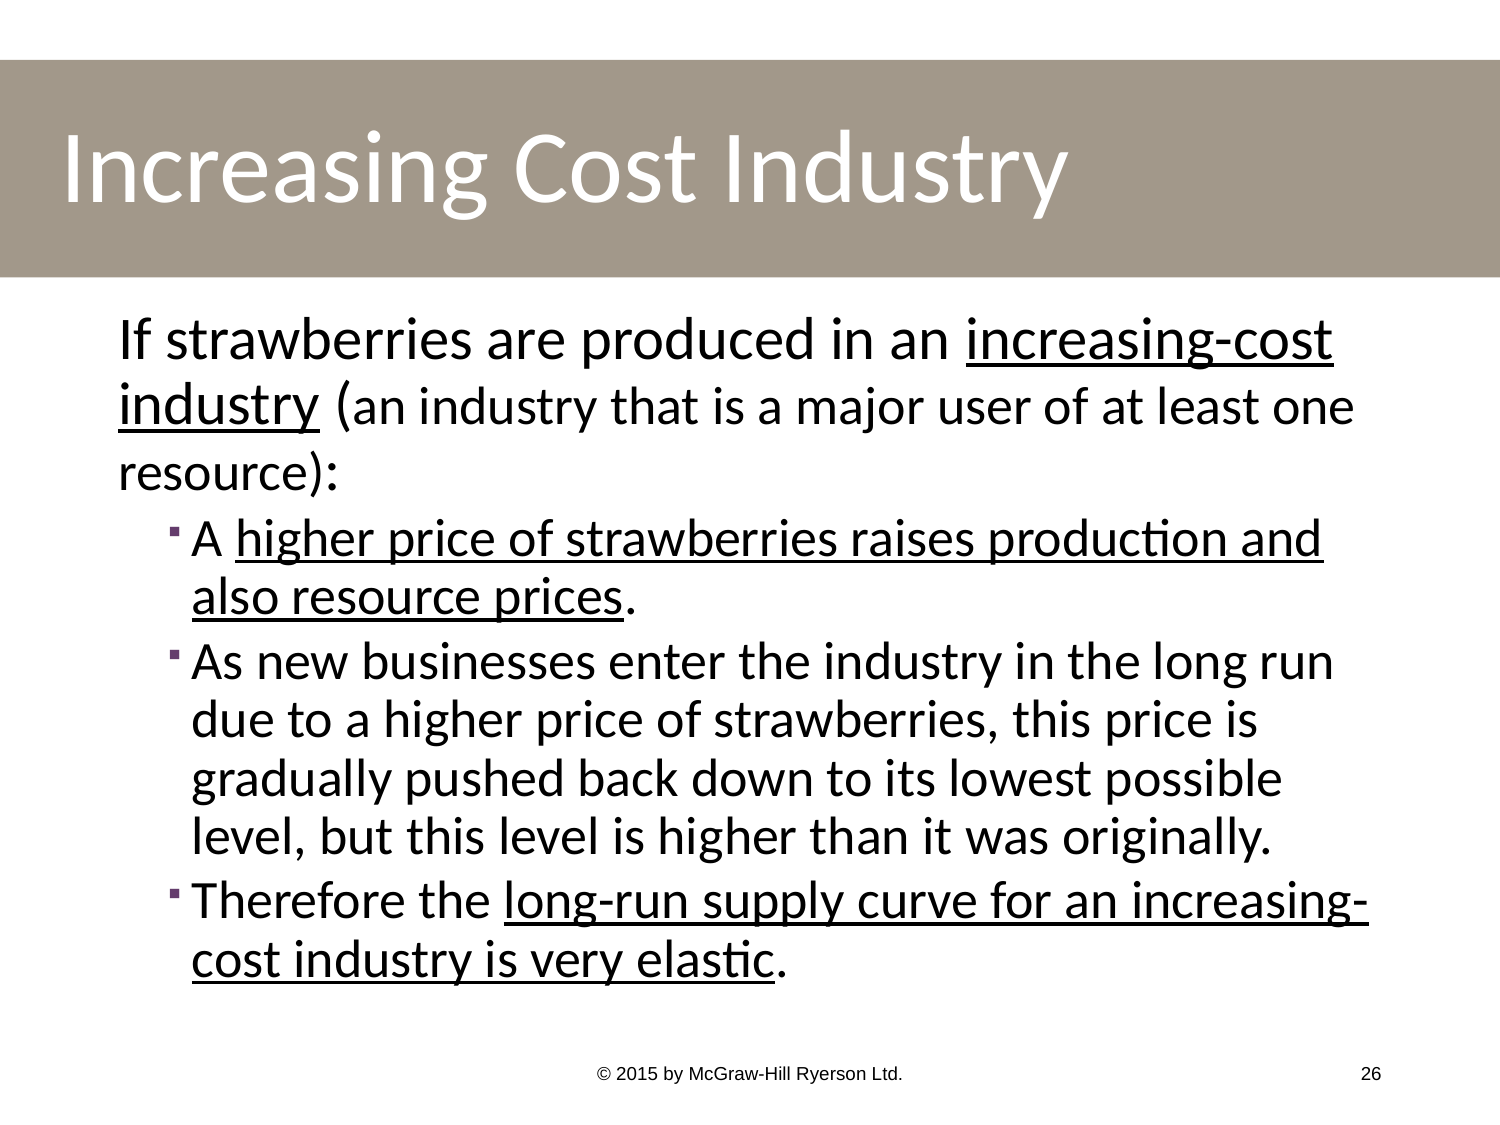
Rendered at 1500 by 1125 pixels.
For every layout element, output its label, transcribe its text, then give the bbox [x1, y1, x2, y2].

footer © 2015 by McGraw-Hill Ryerson Ltd. [496, 1042, 1004, 1103]
slide_number 26 [1059, 1042, 1397, 1103]
title Increasing Cost Industry [0, 59, 1500, 278]
list If strawberries are produced in an increasing-cost industry (an industry that is a major user of at least one resource): A higher price of strawberries raises production and also resource prices. As new businesses enter the industry in the long run due to a higher price of strawberries, this price is gradually pushed back down to its lowest possible level, but this level is higher than it was originally. Therefore the long-run supply curve for an increasing-cost industry is very elastic. [103, 299, 1397, 1014]
